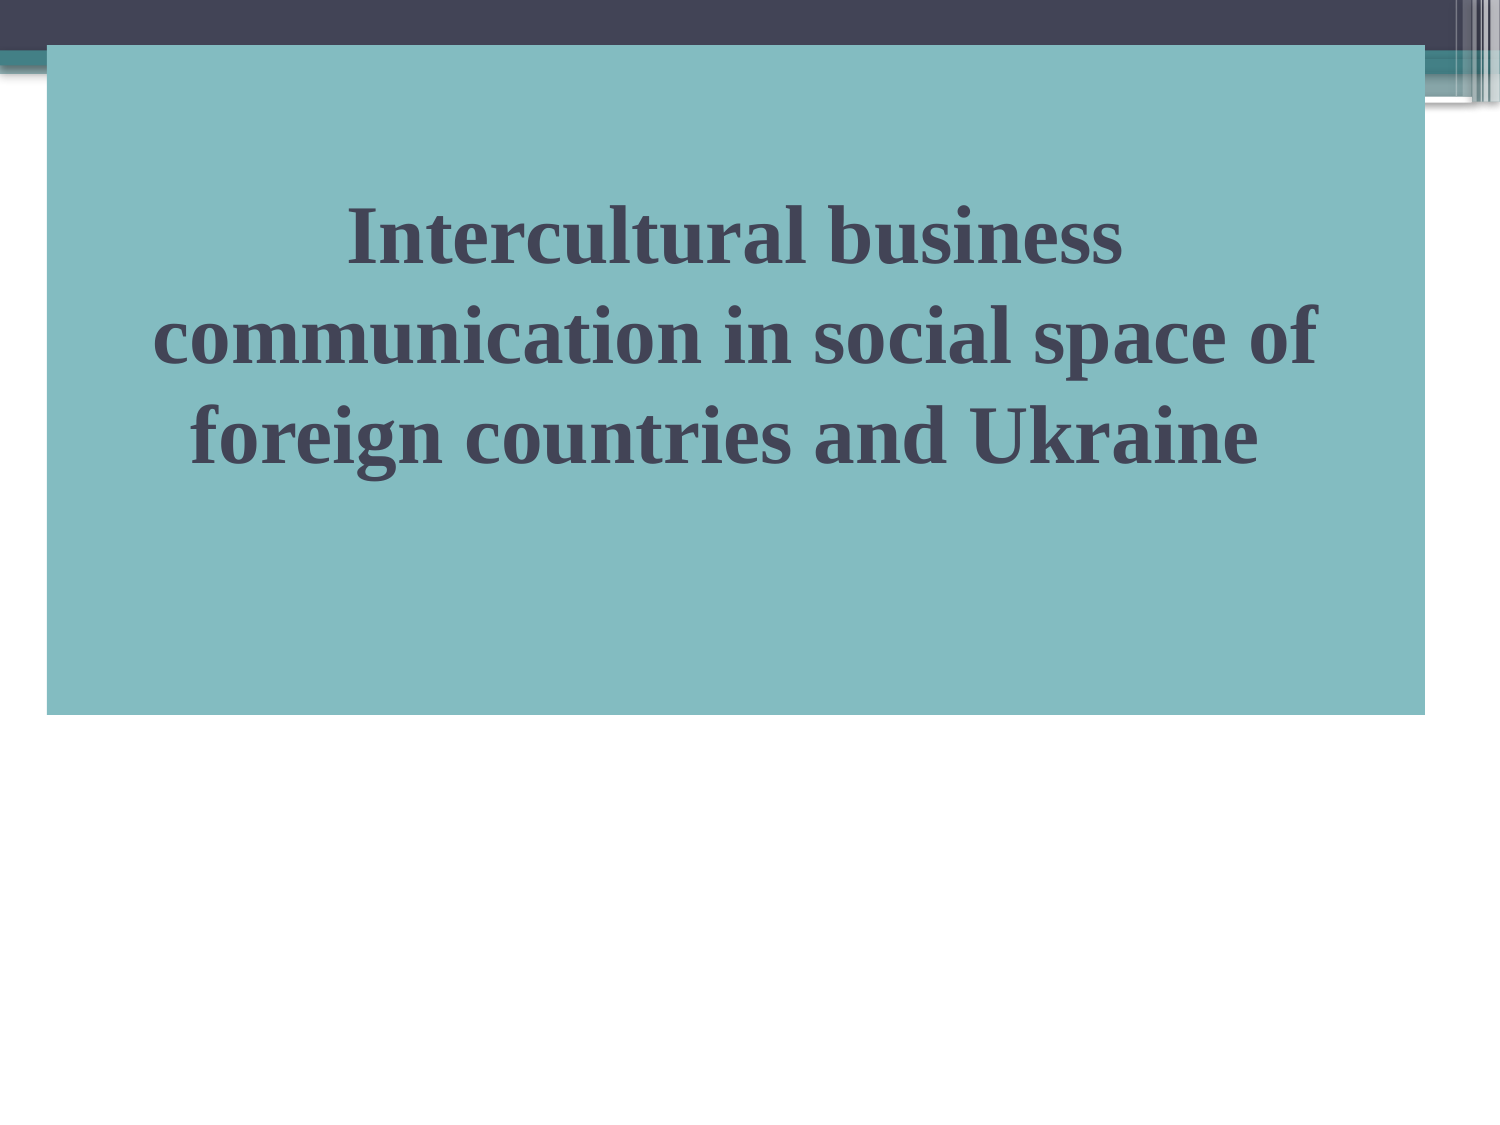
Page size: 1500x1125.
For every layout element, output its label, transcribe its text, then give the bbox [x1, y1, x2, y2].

title Intercultural business communication in social space of foreign countries and Ukraine [46, 45, 1425, 715]
